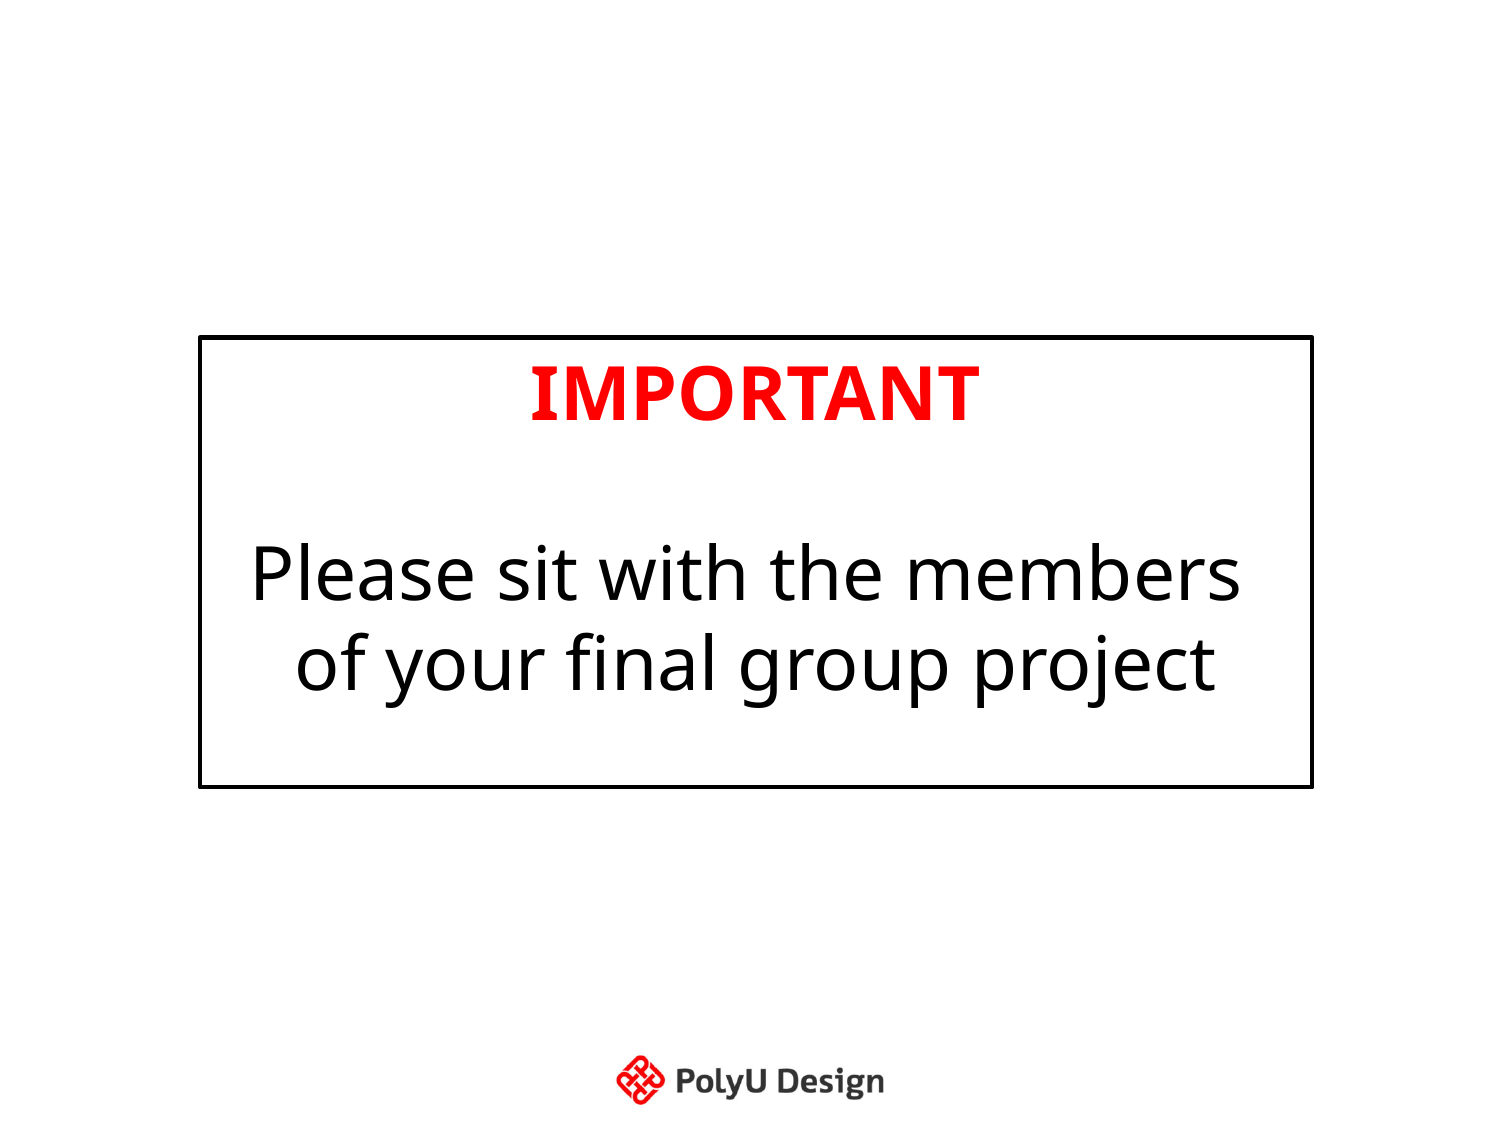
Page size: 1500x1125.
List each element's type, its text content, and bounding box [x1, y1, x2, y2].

picture [601, 1049, 899, 1113]
text_box IMPORTANT Please sit with the members of your final group project [199, 337, 1313, 788]
